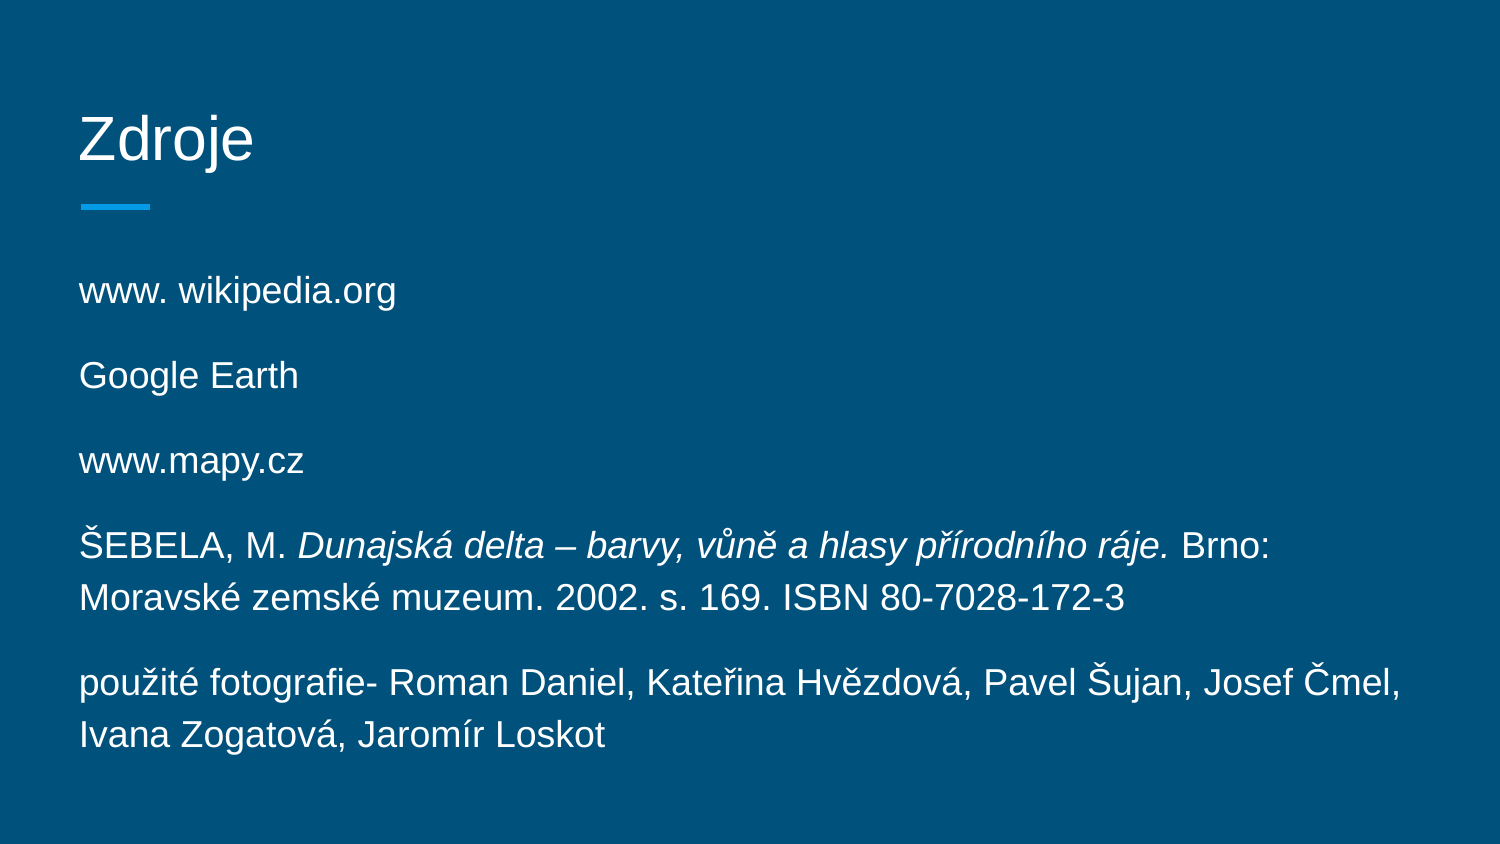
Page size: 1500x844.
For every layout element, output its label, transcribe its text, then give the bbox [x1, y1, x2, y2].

list www. wikipedia.org Google Earth www.mapy.cz ŠEBELA, M. Dunajská delta – barvy, vůně a hlasy přírodního ráje. Brno: Moravské zemské muzeum. 2002. s. 169. ISBN 80-7028-172-3 použité fotografie- Roman Daniel, Kateřina Hvězdová, Pavel Šujan, Josef Čmel, Ivana Zogatová, Jaromír Loskot [63, 244, 1437, 750]
picture [228, 750, 241, 754]
title Zdroje [63, 75, 1437, 188]
